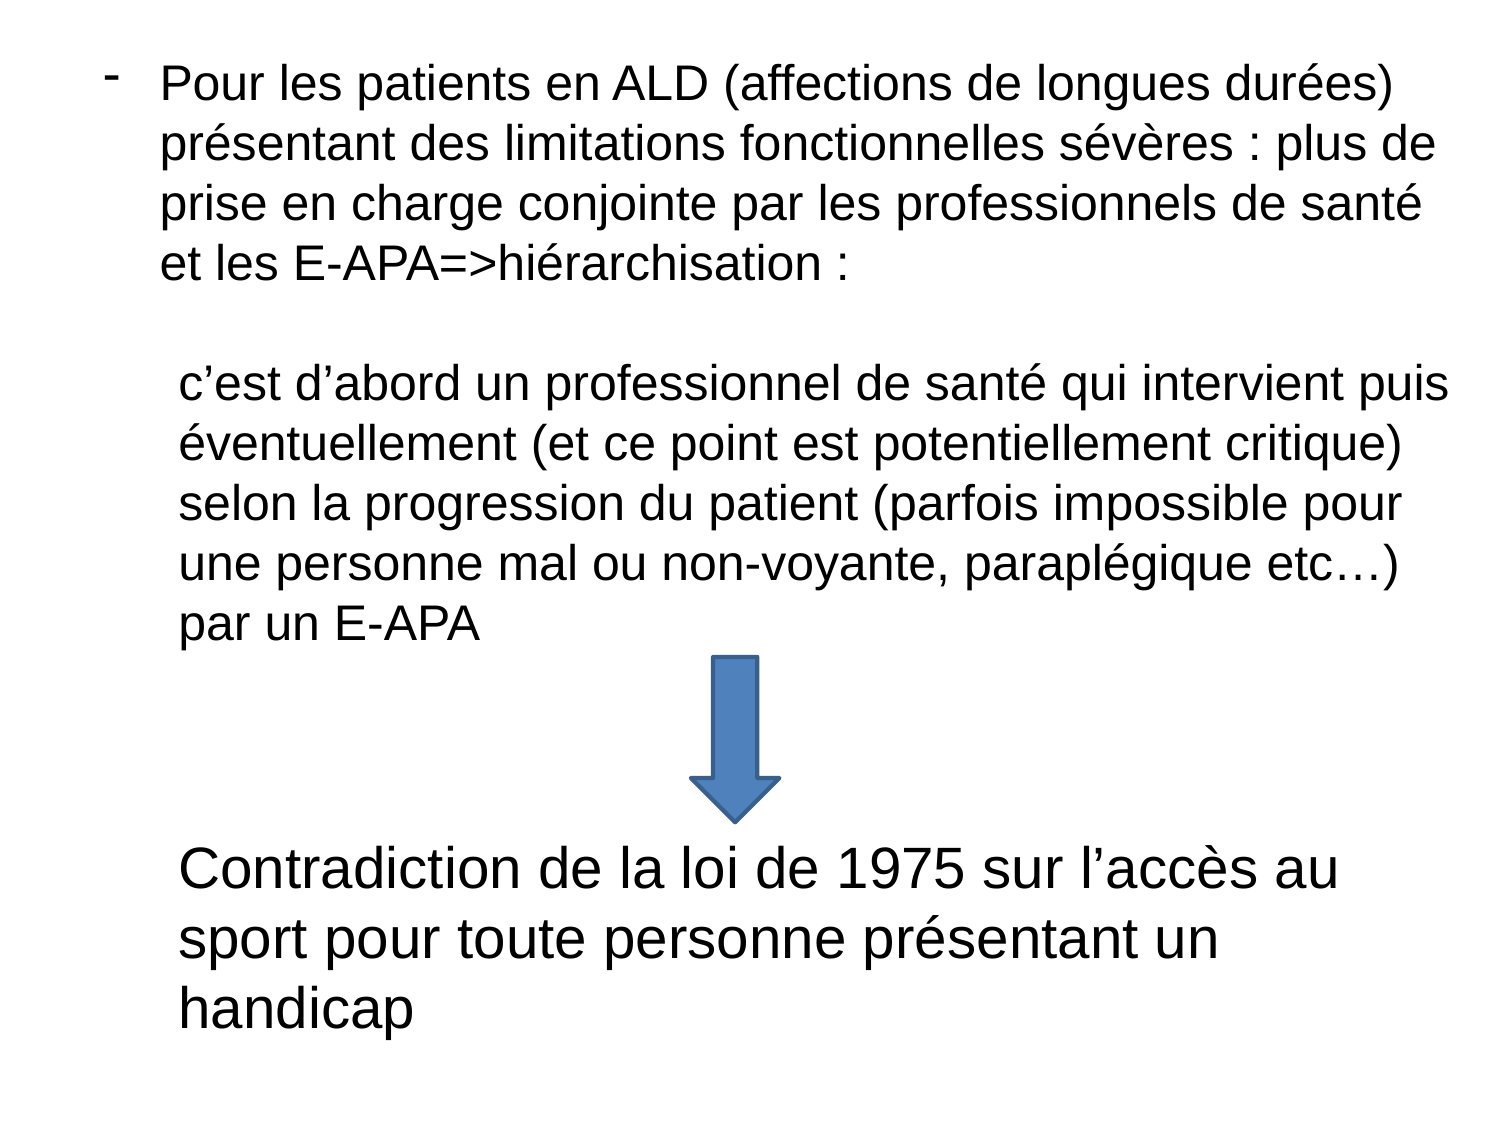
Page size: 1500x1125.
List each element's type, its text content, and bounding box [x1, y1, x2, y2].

text_box [688, 654, 782, 825]
text_box Pour les patients en ALD (affections de longues durées) présentant des limitations fonctionnelles sévères : plus de prise en charge conjointe par les professionnels de santé et les E-APA=>hiérarchisation : c’est d’abord un professionnel de santé qui intervient puis éventuellement (et ce point est potentiellement critique) selon la progression du patient (parfois impossible pour une personne mal ou non-voyante, paraplégique etc…) par un E-APA Contradiction de la loi de 1975 sur l’accès au sport pour toute personne présentant un handicap [88, 42, 1471, 1108]
